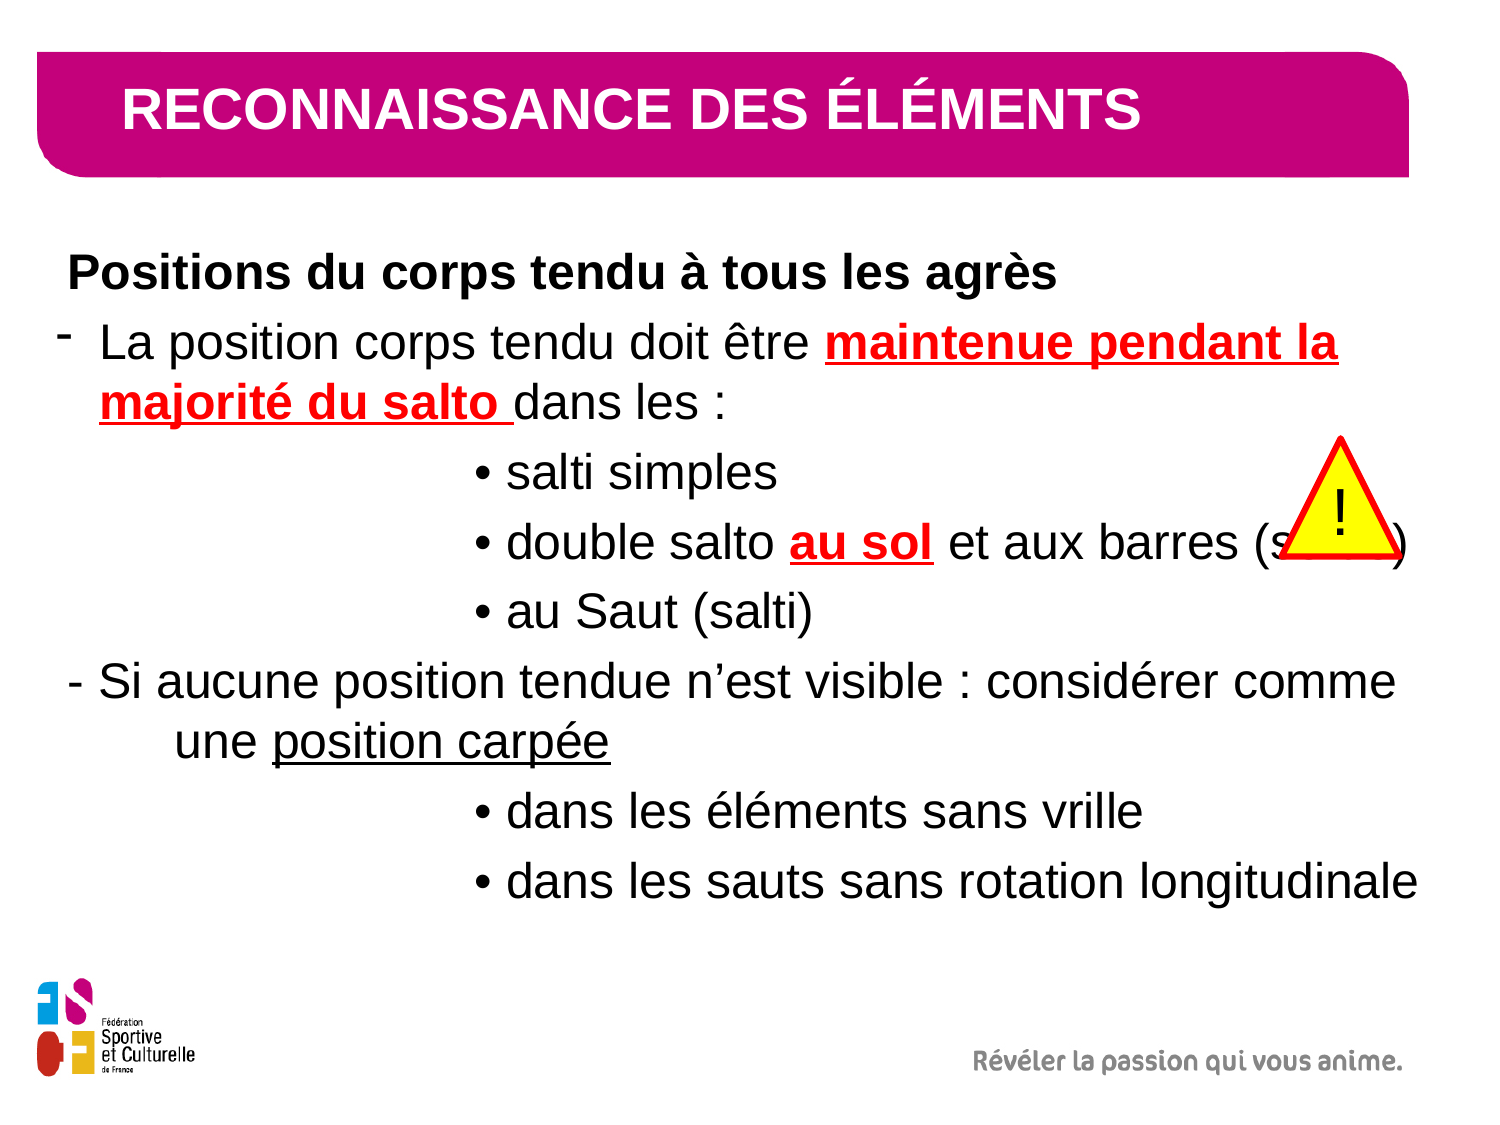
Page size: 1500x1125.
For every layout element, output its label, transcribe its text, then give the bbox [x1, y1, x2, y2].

text_box Positions du corps tendu à tous les agrès La position corps tendu doit être maintenue pendant la majorité du salto dans les : • salti simples • double salto au sol et aux barres (sortie) • au Saut (salti) - Si aucune position tendue n’est visible : considérer comme une position carpée • dans les éléments sans vrille • dans les sauts sans rotation longitudinale [41, 231, 1459, 1012]
title Reconnaissance des éléments [62, 42, 1437, 170]
picture [0, 0, 1473, 1109]
text_box ! [1279, 436, 1402, 559]
